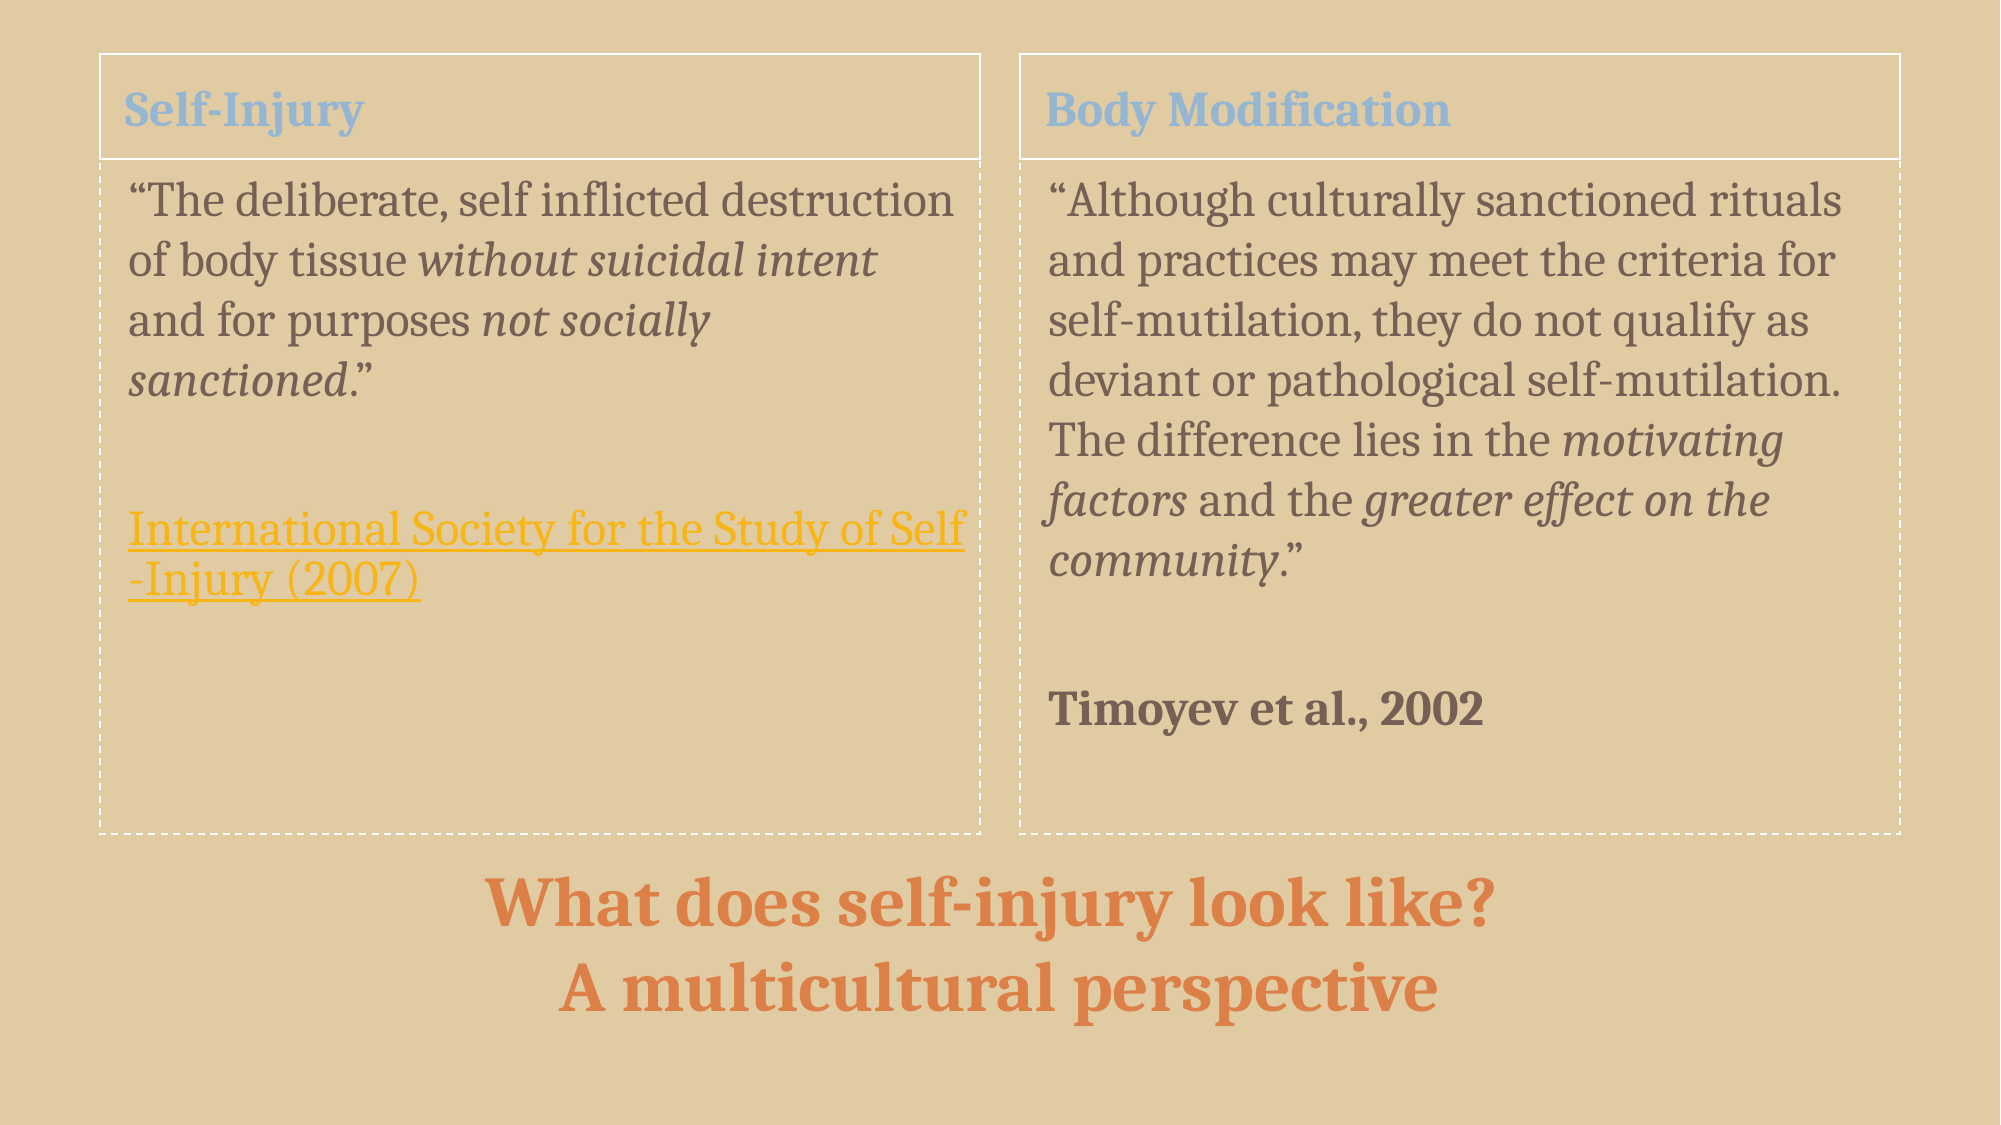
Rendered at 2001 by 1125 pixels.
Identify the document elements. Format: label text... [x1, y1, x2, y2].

title What does self-injury look like? A multicultural perspective [99, 846, 1900, 1034]
list Self-Injury [99, 53, 981, 160]
list Body Modification [1019, 53, 1901, 160]
list “The deliberate, self inflicted destruction of body tissue without suicidal intent and for purposes not socially sanctioned.” International Society for the Study of Self-Injury (2007) [99, 158, 981, 835]
list “Although culturally sanctioned rituals and practices may meet the criteria for self-mutilation, they do not qualify as deviant or pathological self-mutilation. The difference lies in the motivating factors and the greater effect on the community.” Timoyev et al., 2002 [1019, 158, 1901, 835]
